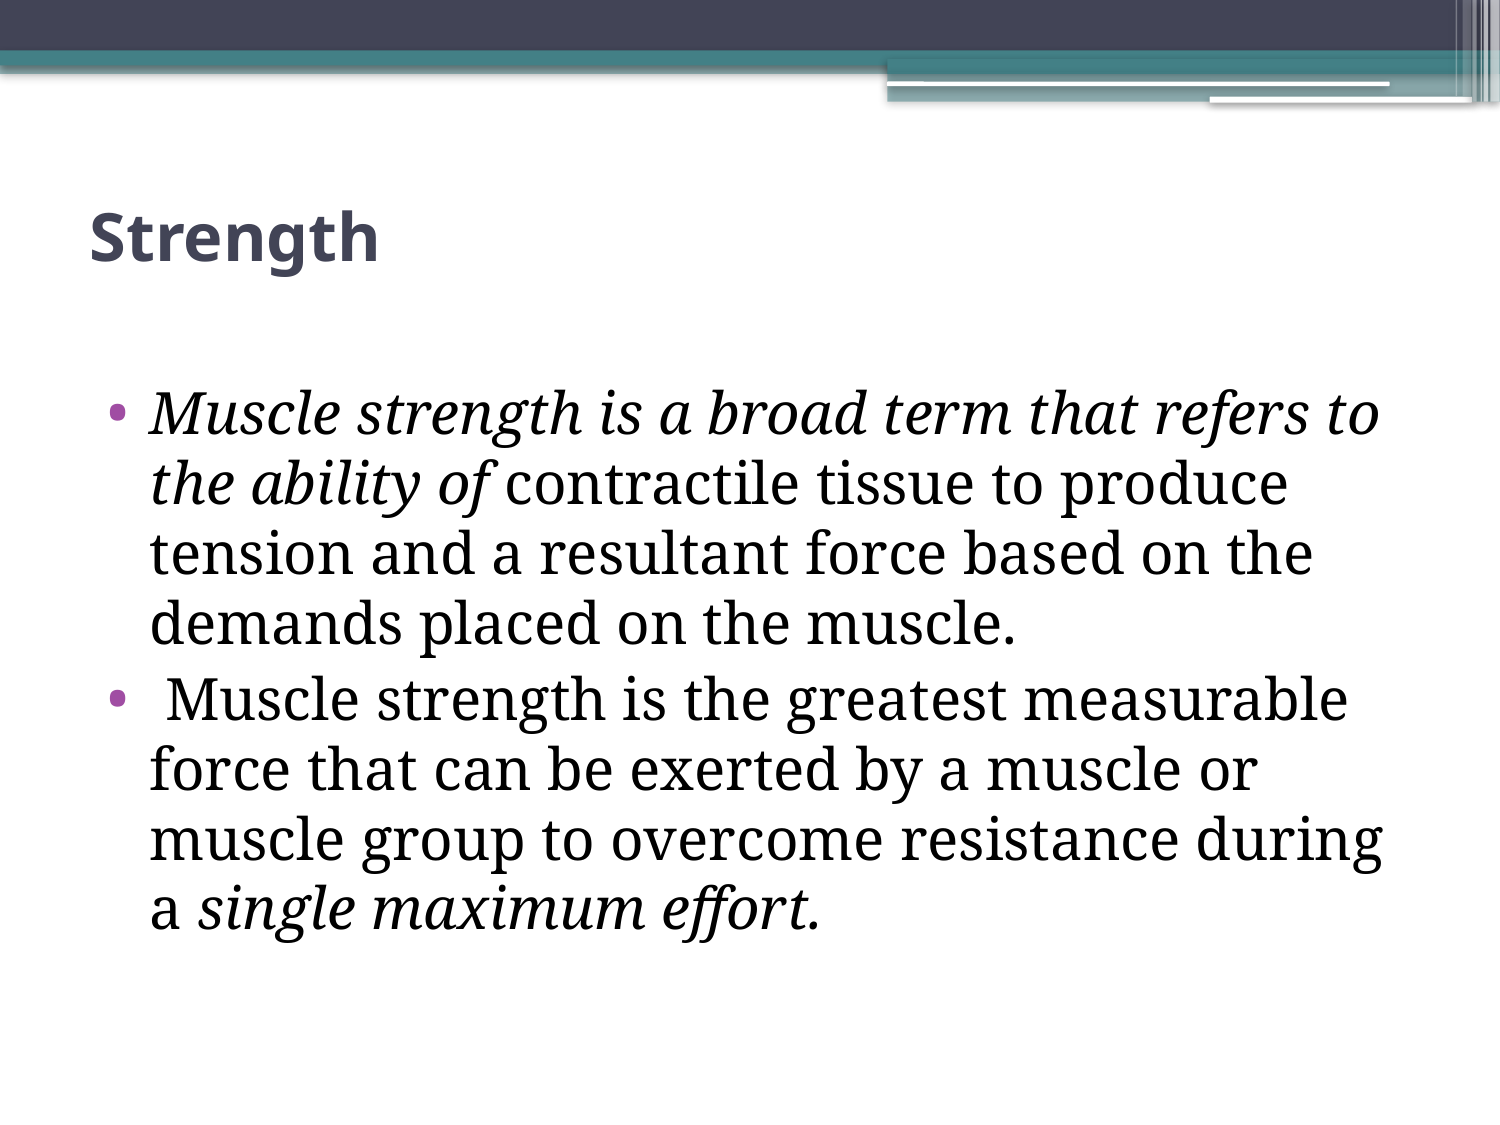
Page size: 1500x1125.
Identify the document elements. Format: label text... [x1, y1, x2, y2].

list Muscle strength is a broad term that refers to the ability of contractile tissue to produce tension and a resultant force based on the demands placed on the muscle. Muscle strength is the greatest measurable force that can be exerted by a muscle or muscle group to overcome resistance during a single maximum effort. [75, 368, 1425, 1079]
title Strength [75, 187, 1425, 363]
